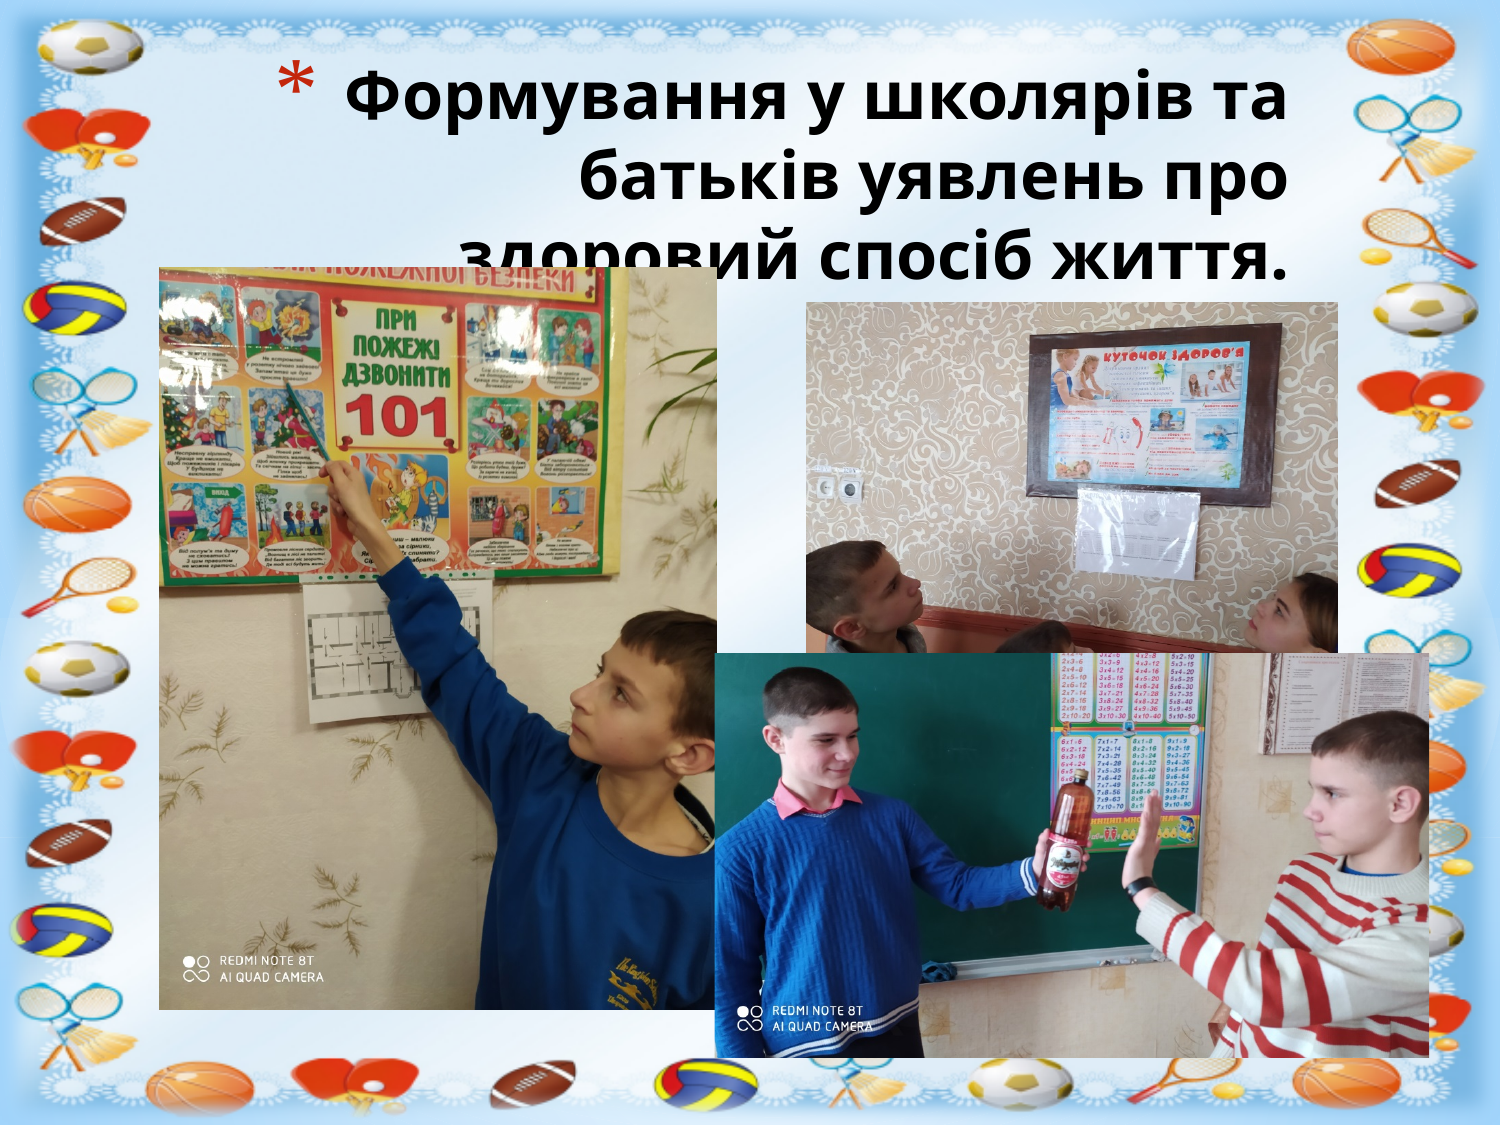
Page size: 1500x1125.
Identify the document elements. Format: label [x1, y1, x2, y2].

picture [0, 0, 1500, 1125]
list [159, 266, 717, 1010]
